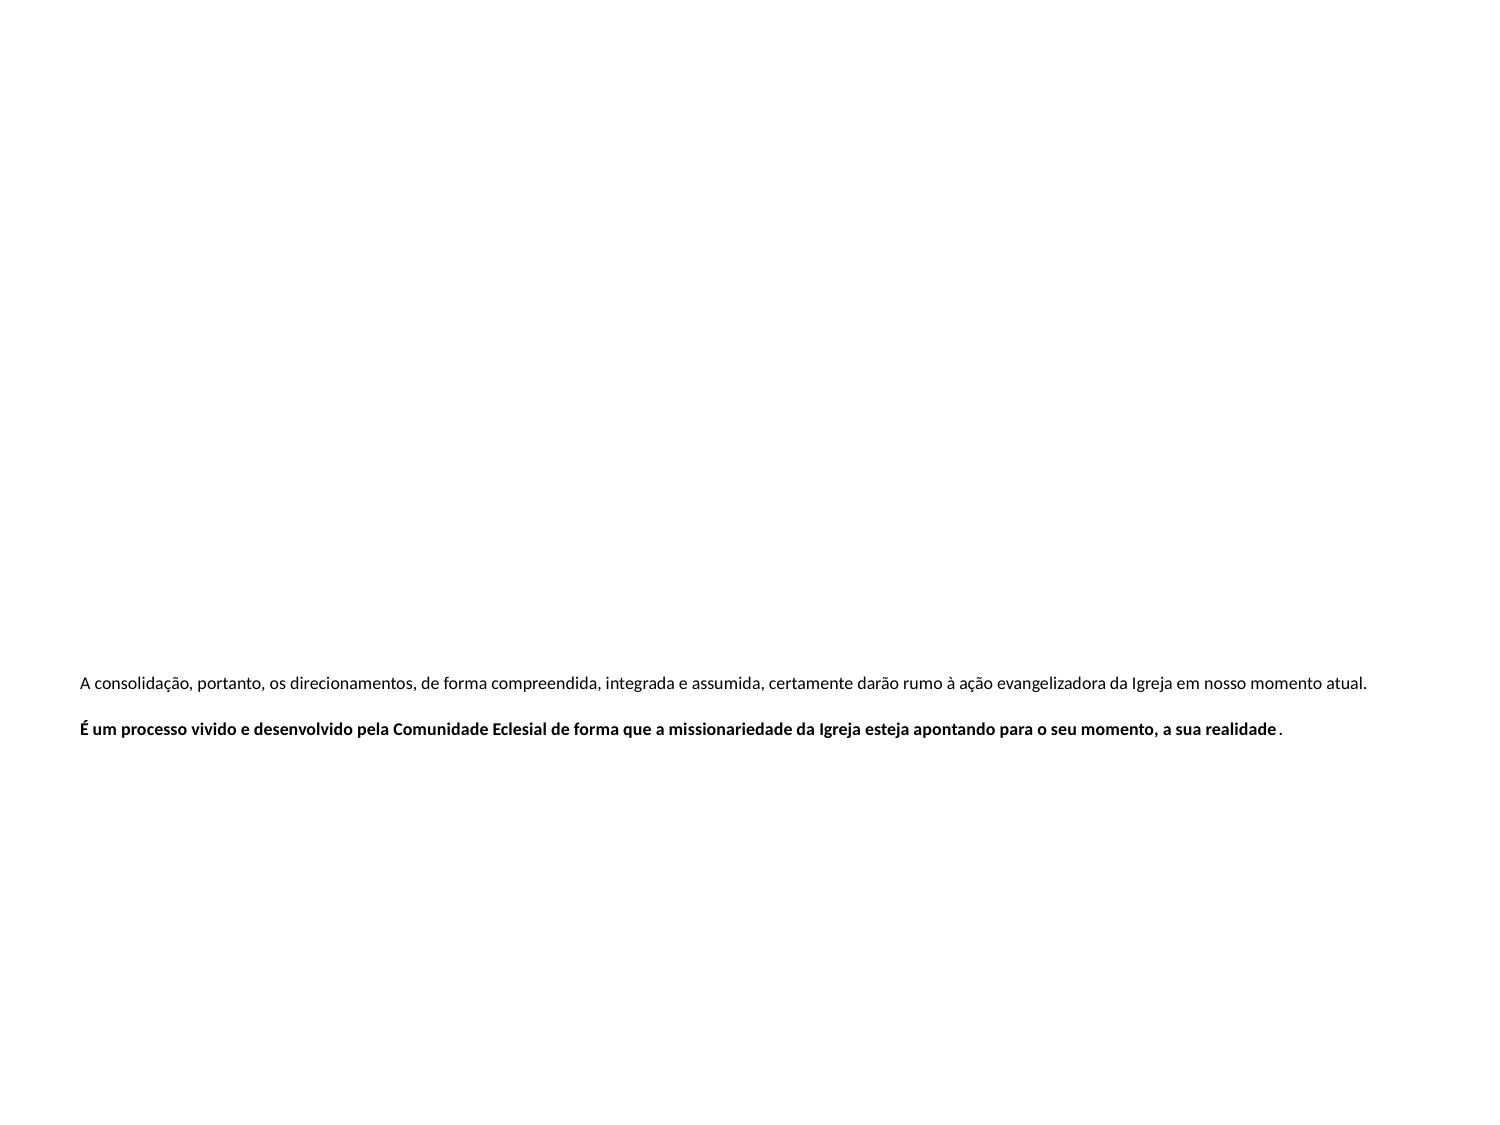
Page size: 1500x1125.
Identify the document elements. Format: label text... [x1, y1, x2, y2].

title A consolidação, portanto, os direcionamentos, de forma compreendida, integrada e assumida, certamente darão rumo à ação evangelizadora da Igreja em nosso momento atual. É um processo vivido e desenvolvido pela Comunidade Eclesial de forma que a missionariedade da Igreja esteja apontando para o seu momento, a sua realidade. [64, 656, 1415, 845]
